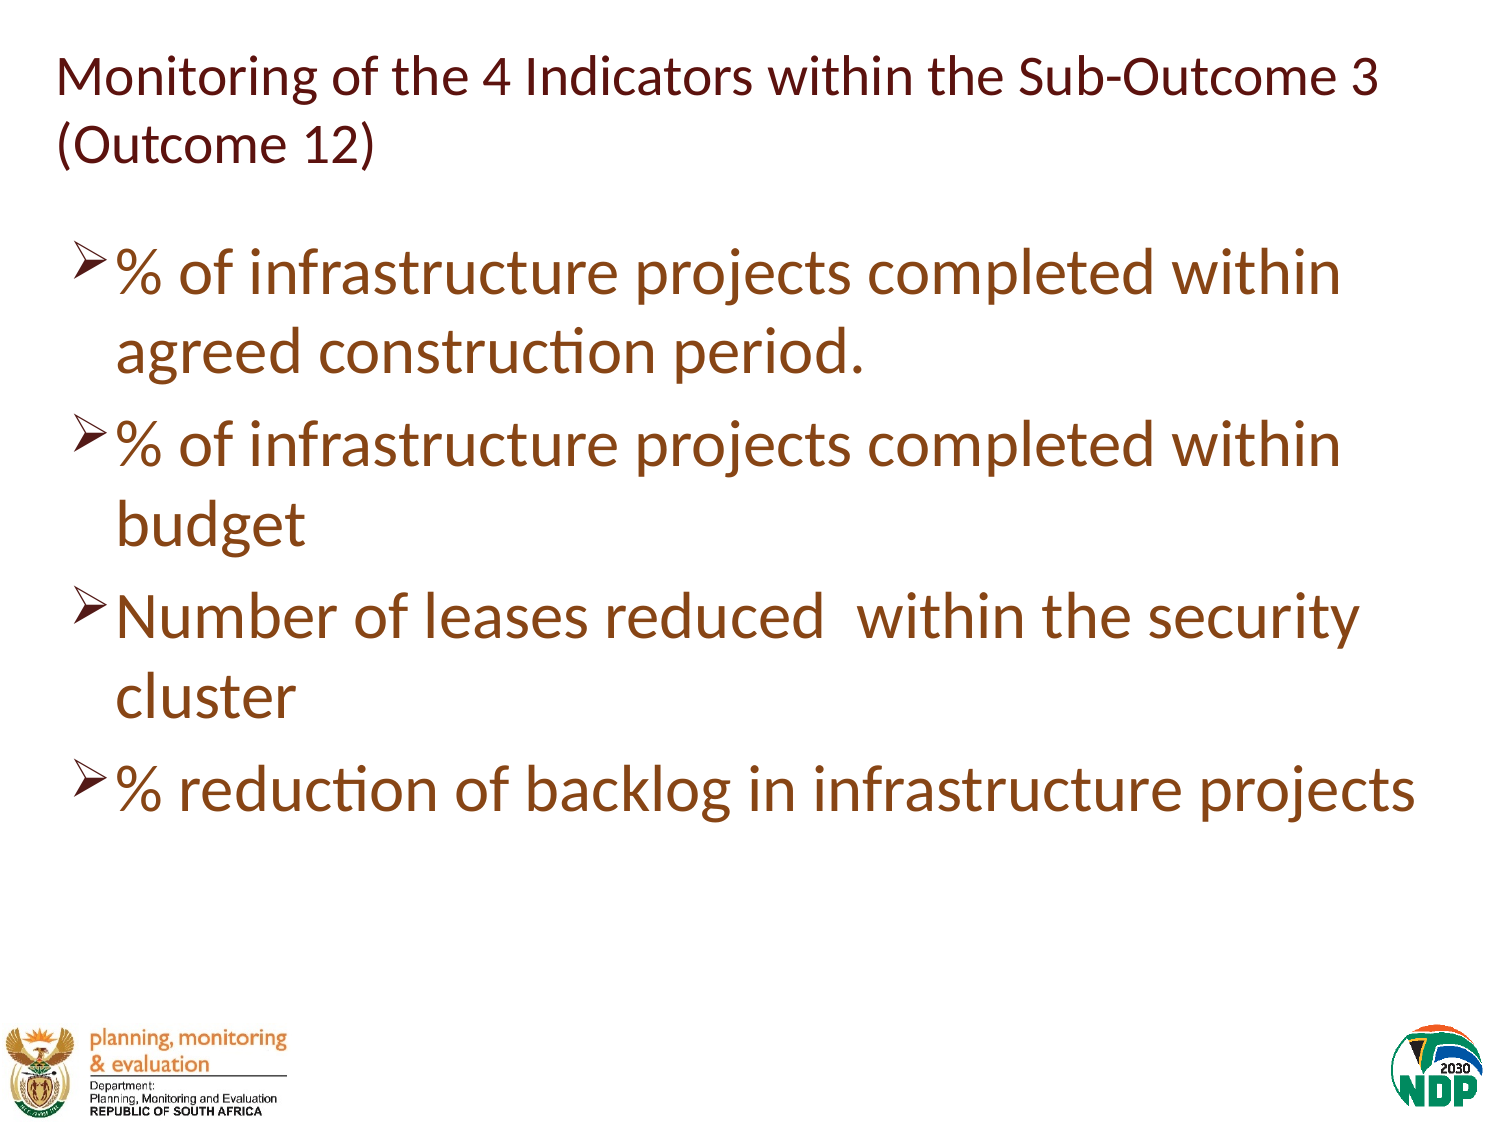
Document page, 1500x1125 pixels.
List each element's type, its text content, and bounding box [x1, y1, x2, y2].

title Monitoring of the 4 Indicators within the Sub-Outcome 3 (Outcome 12) [41, 29, 1471, 184]
picture [1387, 1018, 1491, 1122]
picture [2, 1023, 292, 1122]
list % of infrastructure projects completed within agreed construction period. % of infrastructure projects completed within budget Number of leases reduced within the security cluster % reduction of backlog in infrastructure projects [41, 220, 1473, 1024]
